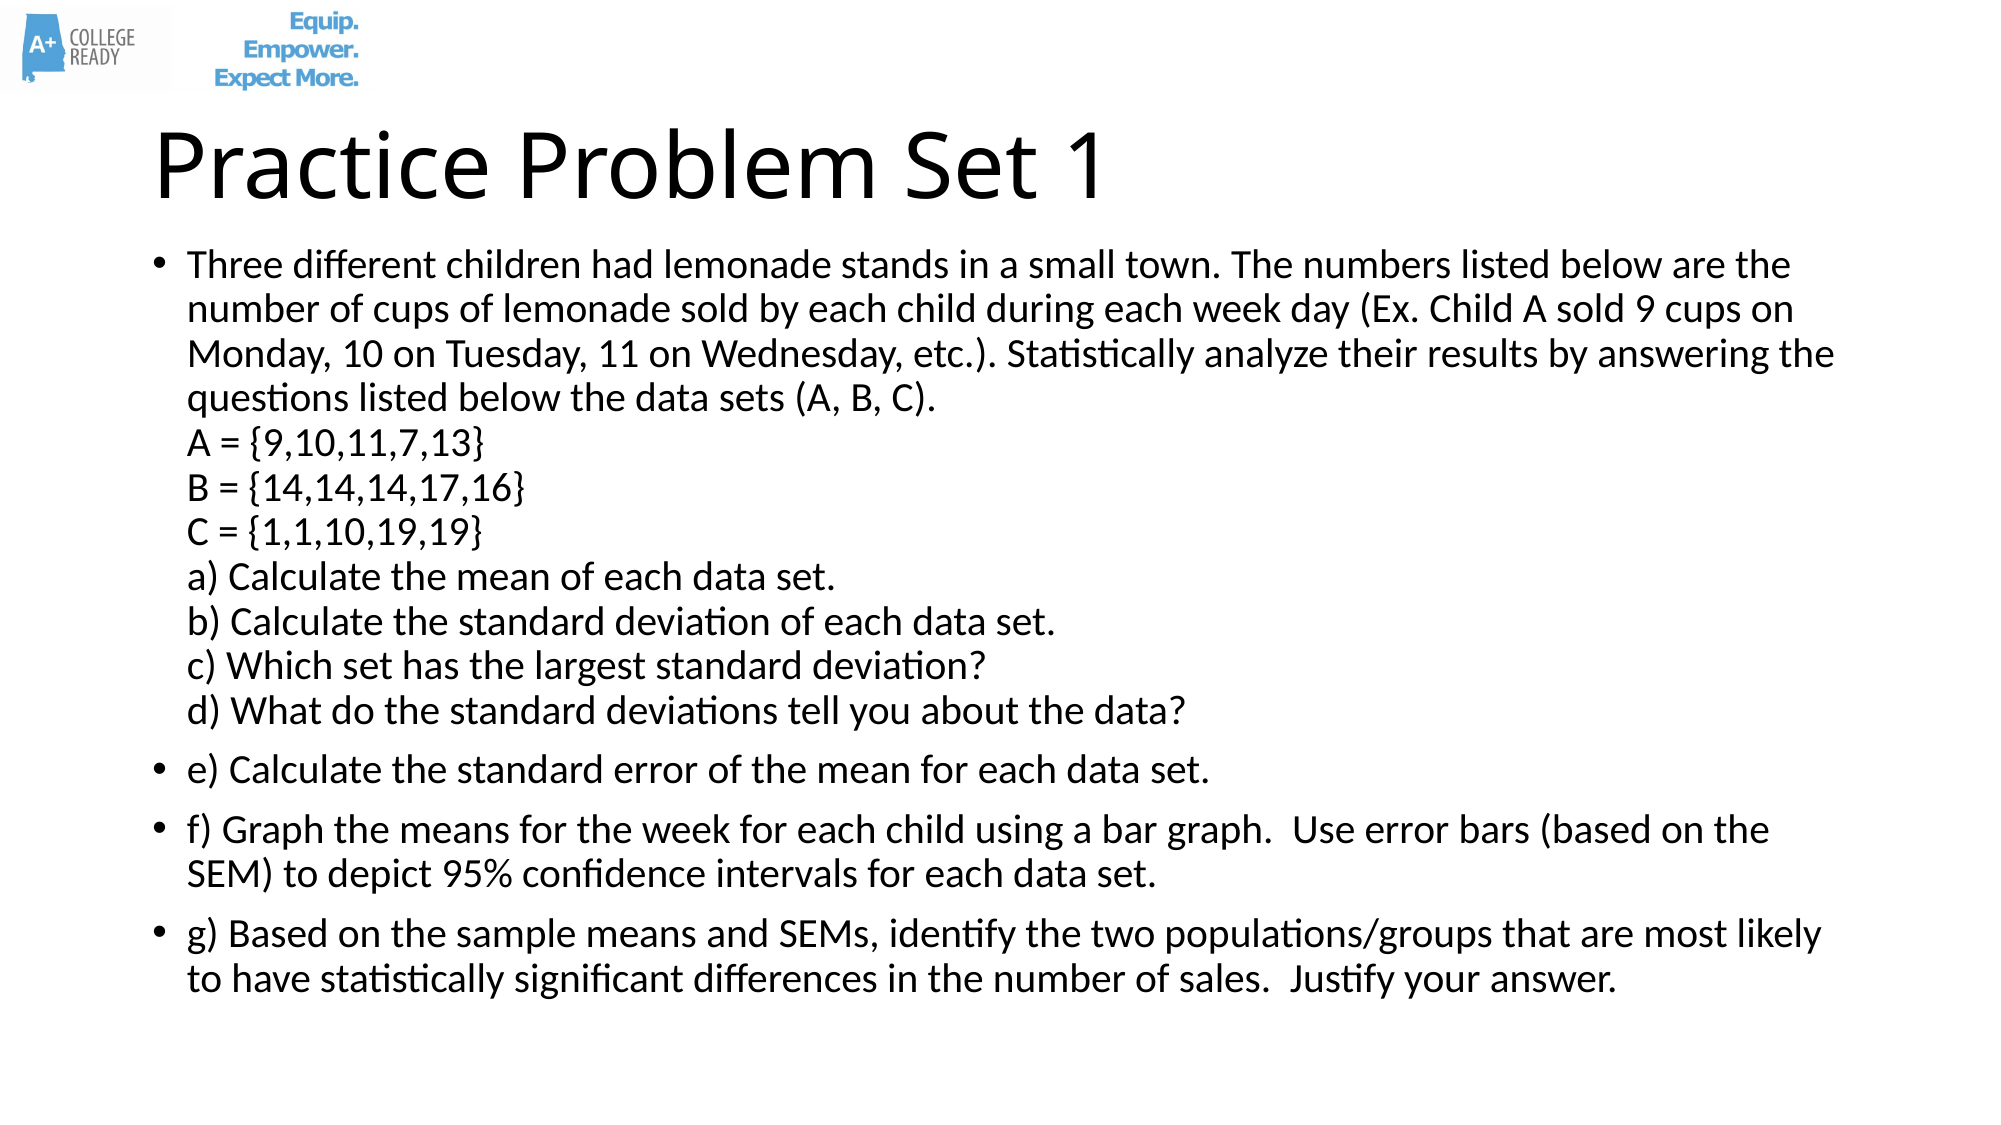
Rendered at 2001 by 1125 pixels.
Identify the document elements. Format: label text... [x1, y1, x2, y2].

list Three different children had lemonade stands in a small town. The numbers listed below are the number of cups of lemonade sold by each child during each week day (Ex. Child A sold 9 cups on Monday, 10 on Tuesday, 11 on Wednesday, etc.). Statistically analyze their results by answering the questions listed below the data sets (A, B, C). A = {9,10,11,7,13} B = {14,14,14,17,16} C = {1,1,10,19,19} a) Calculate the mean of each data set. b) Calculate the standard deviation of each data set. c) Which set has the largest standard deviation? d) What do the standard deviations tell you about the data? e) Calculate the standard error of the mean for each data set. f) Graph the means for the week for each child using a bar graph. Use error bars (based on the SEM) to depict 95% confidence intervals for each data set. g) Based on the sample means and SEMs, identify the two populations/groups that are most likely to have statistically significant differences in the number of sales. Justify your answer. [137, 234, 1863, 1014]
title Practice Problem Set 1 [137, 59, 1863, 234]
picture [0, 5, 384, 93]
